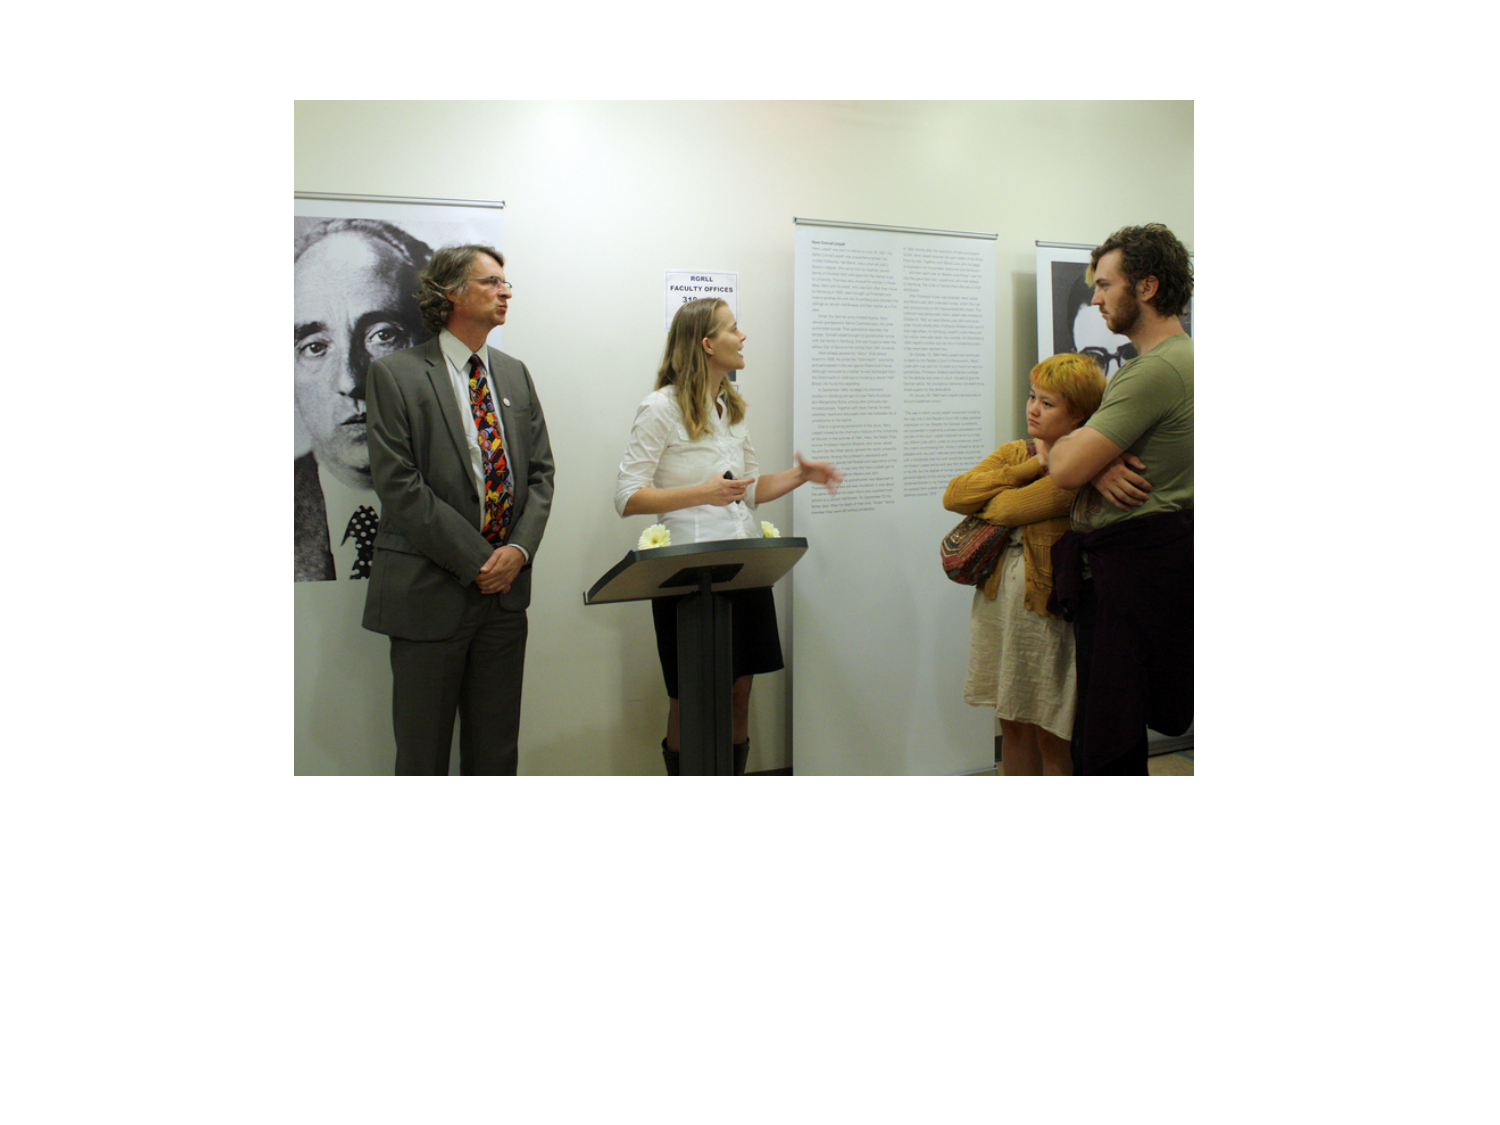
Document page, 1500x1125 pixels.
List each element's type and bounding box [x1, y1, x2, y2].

picture [293, 100, 1195, 776]
